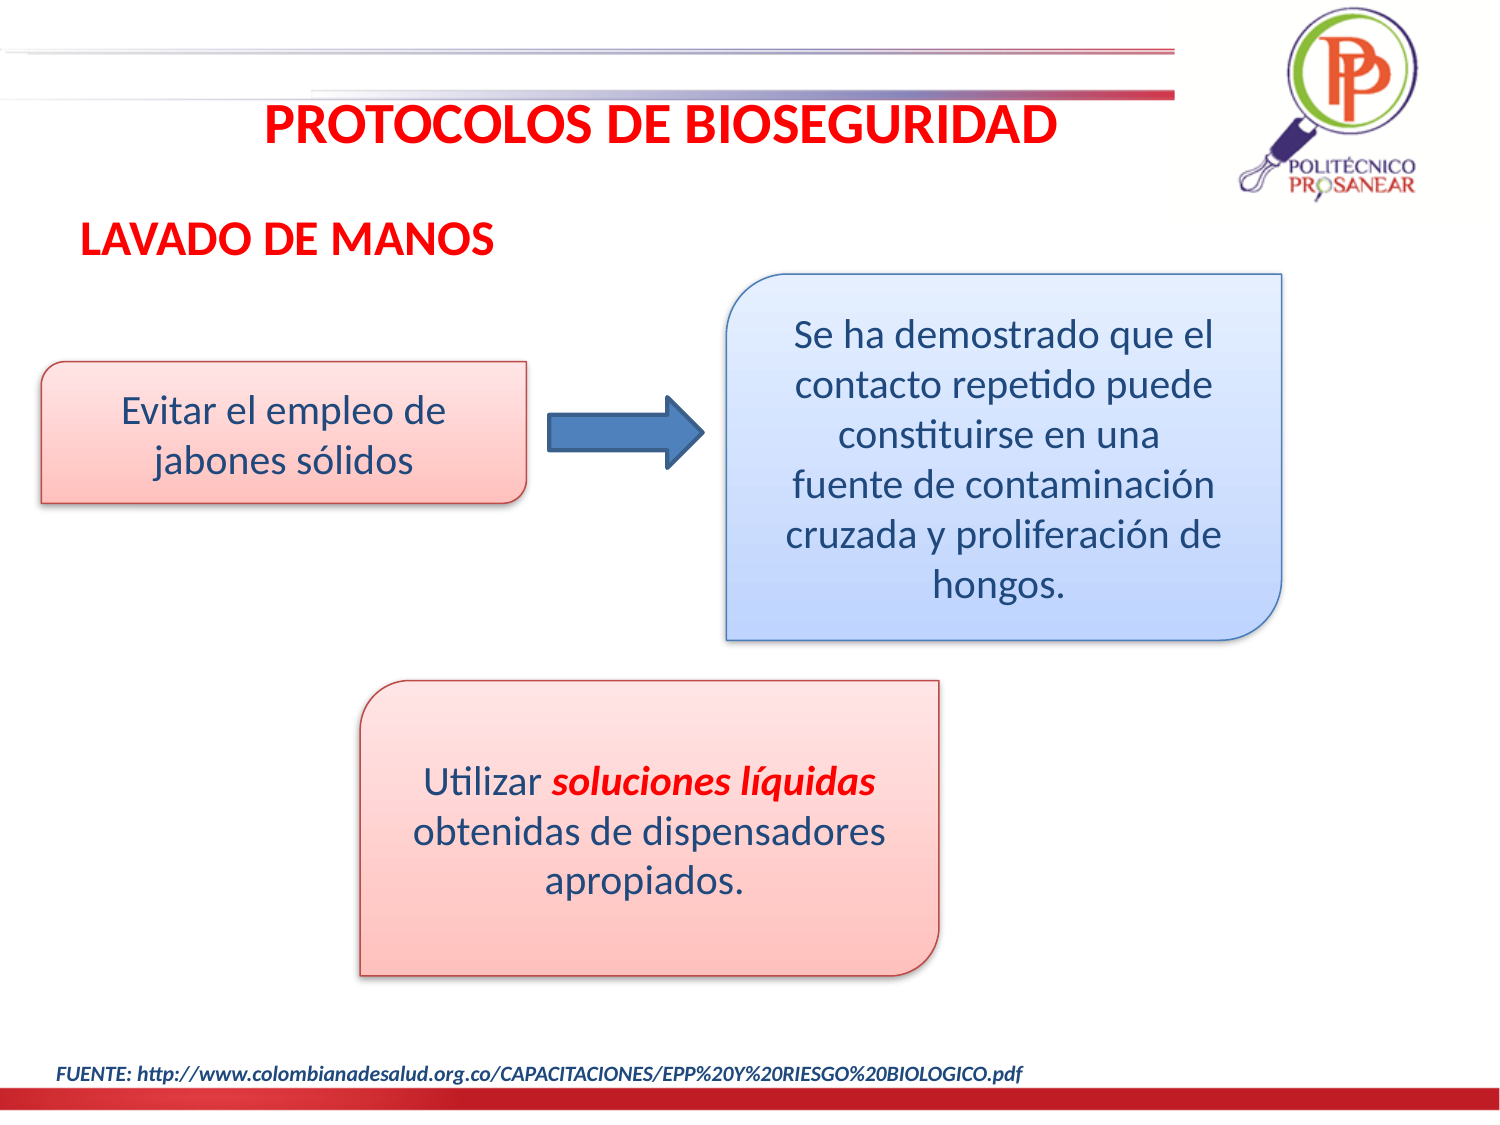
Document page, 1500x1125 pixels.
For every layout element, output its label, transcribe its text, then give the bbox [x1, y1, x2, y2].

picture [0, 0, 1500, 1125]
text_box Se ha demostrado que el contacto repetido puede constituirse en una fuente de contaminación cruzada y proliferación de hongos. [725, 273, 1283, 642]
text_box FUENTE: http://www.colombianadesalud.org.co/CAPACITACIONES/EPP%20Y%20RIESGO%20BIOLOGICO.pdf [41, 1052, 1152, 1094]
text_box Evitar el empleo de jabones sólidos [40, 360, 528, 505]
text_box PROTOCOLOS DE BIOSEGURIDAD [88, 78, 1235, 163]
text_box LAVADO DE MANOS [65, 198, 1153, 274]
text_box [547, 395, 705, 470]
text_box Utilizar soluciones líquidas obtenidas de dispensadores apropiados. [359, 679, 940, 977]
